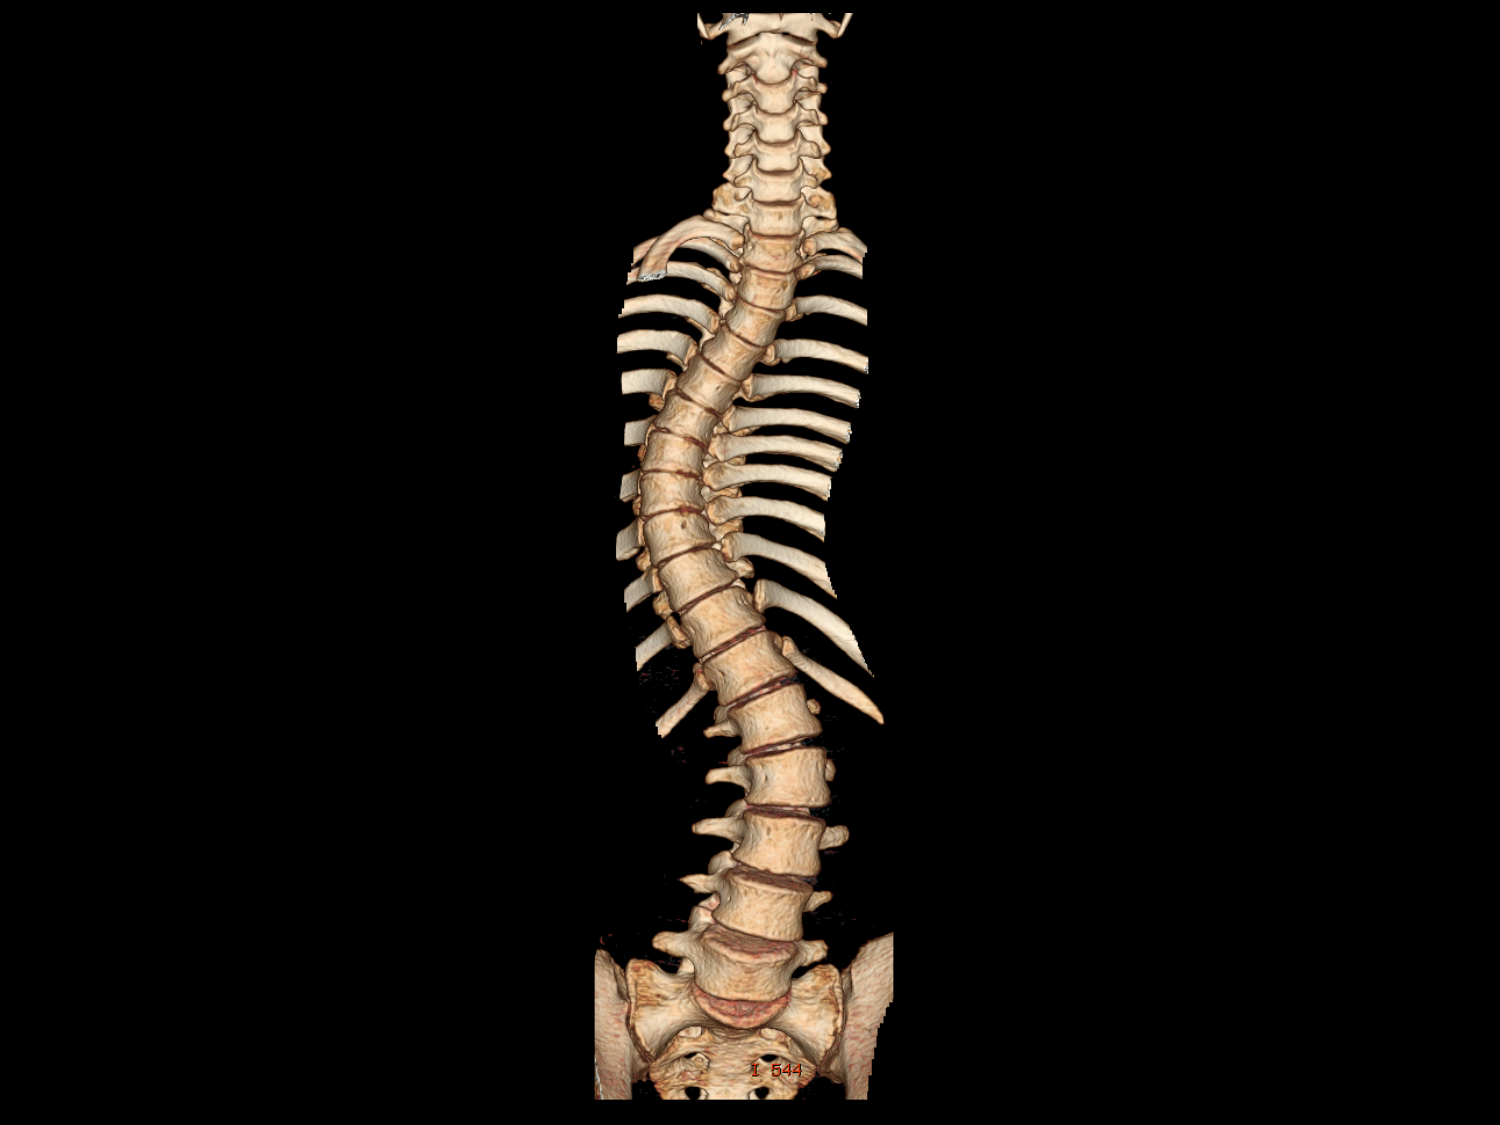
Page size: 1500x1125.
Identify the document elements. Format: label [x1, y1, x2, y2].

picture [594, 12, 894, 1101]
